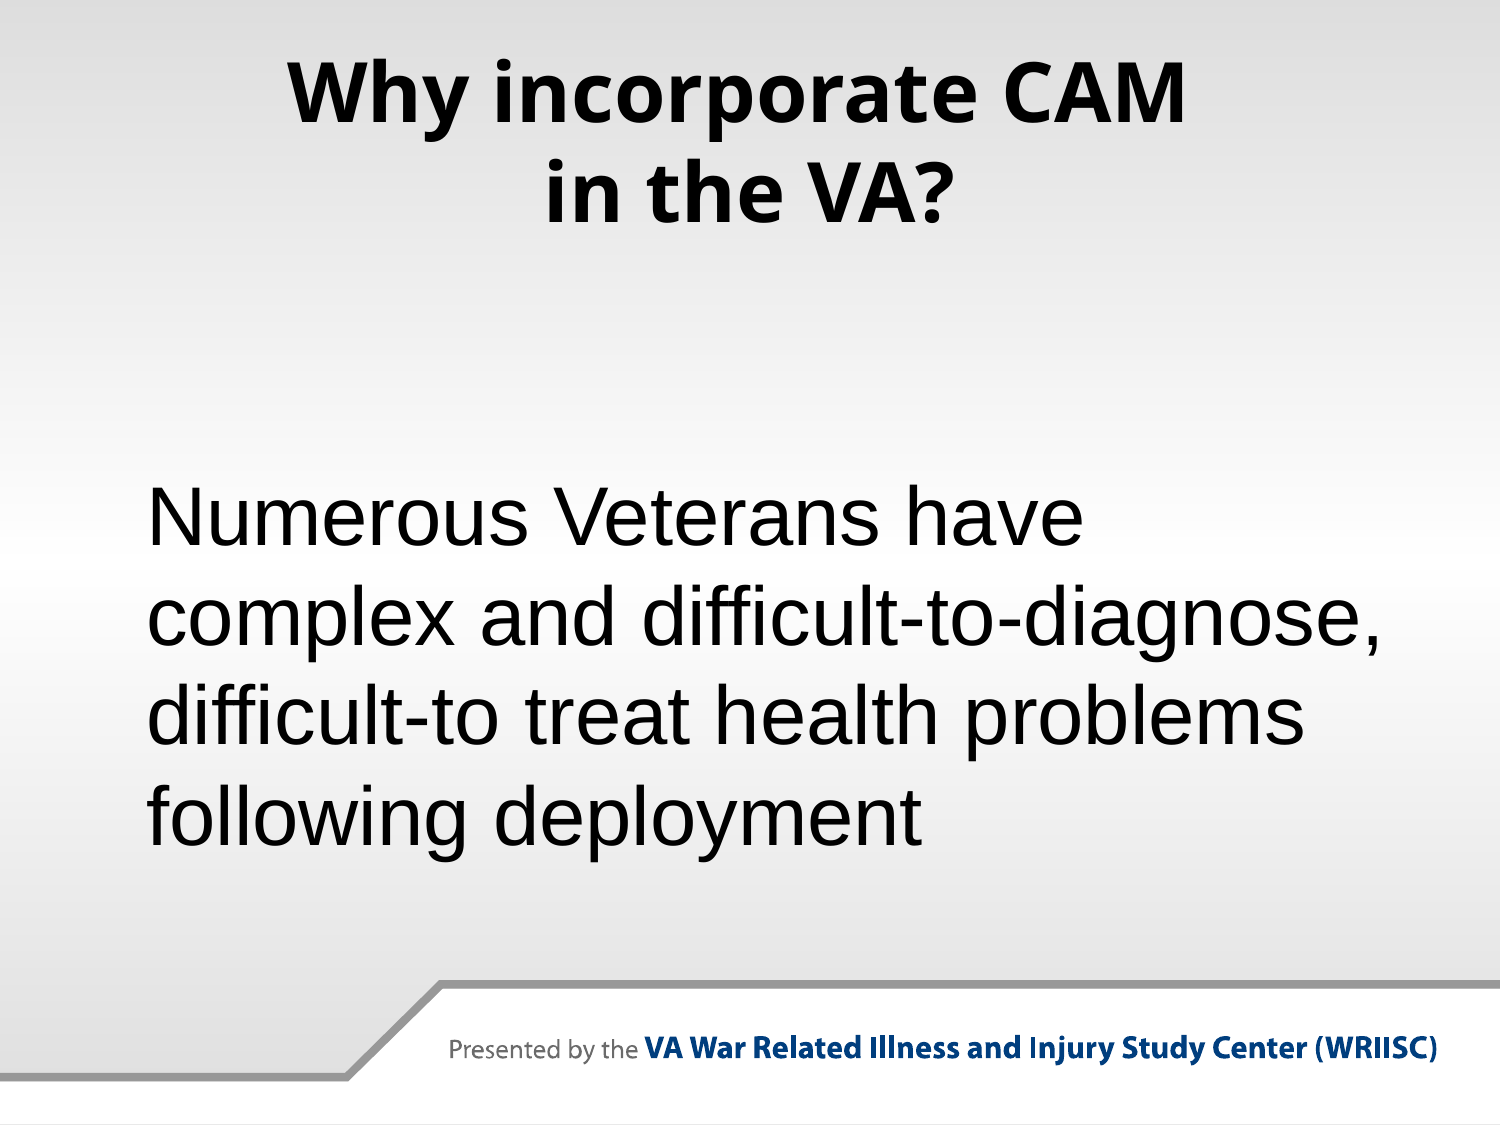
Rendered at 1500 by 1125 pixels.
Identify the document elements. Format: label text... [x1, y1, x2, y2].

list Numerous Veterans have complex and difficult-to-diagnose, difficult-to treat health problems following deployment [74, 337, 1426, 951]
title Why incorporate CAM in the VA? [74, 44, 1426, 233]
